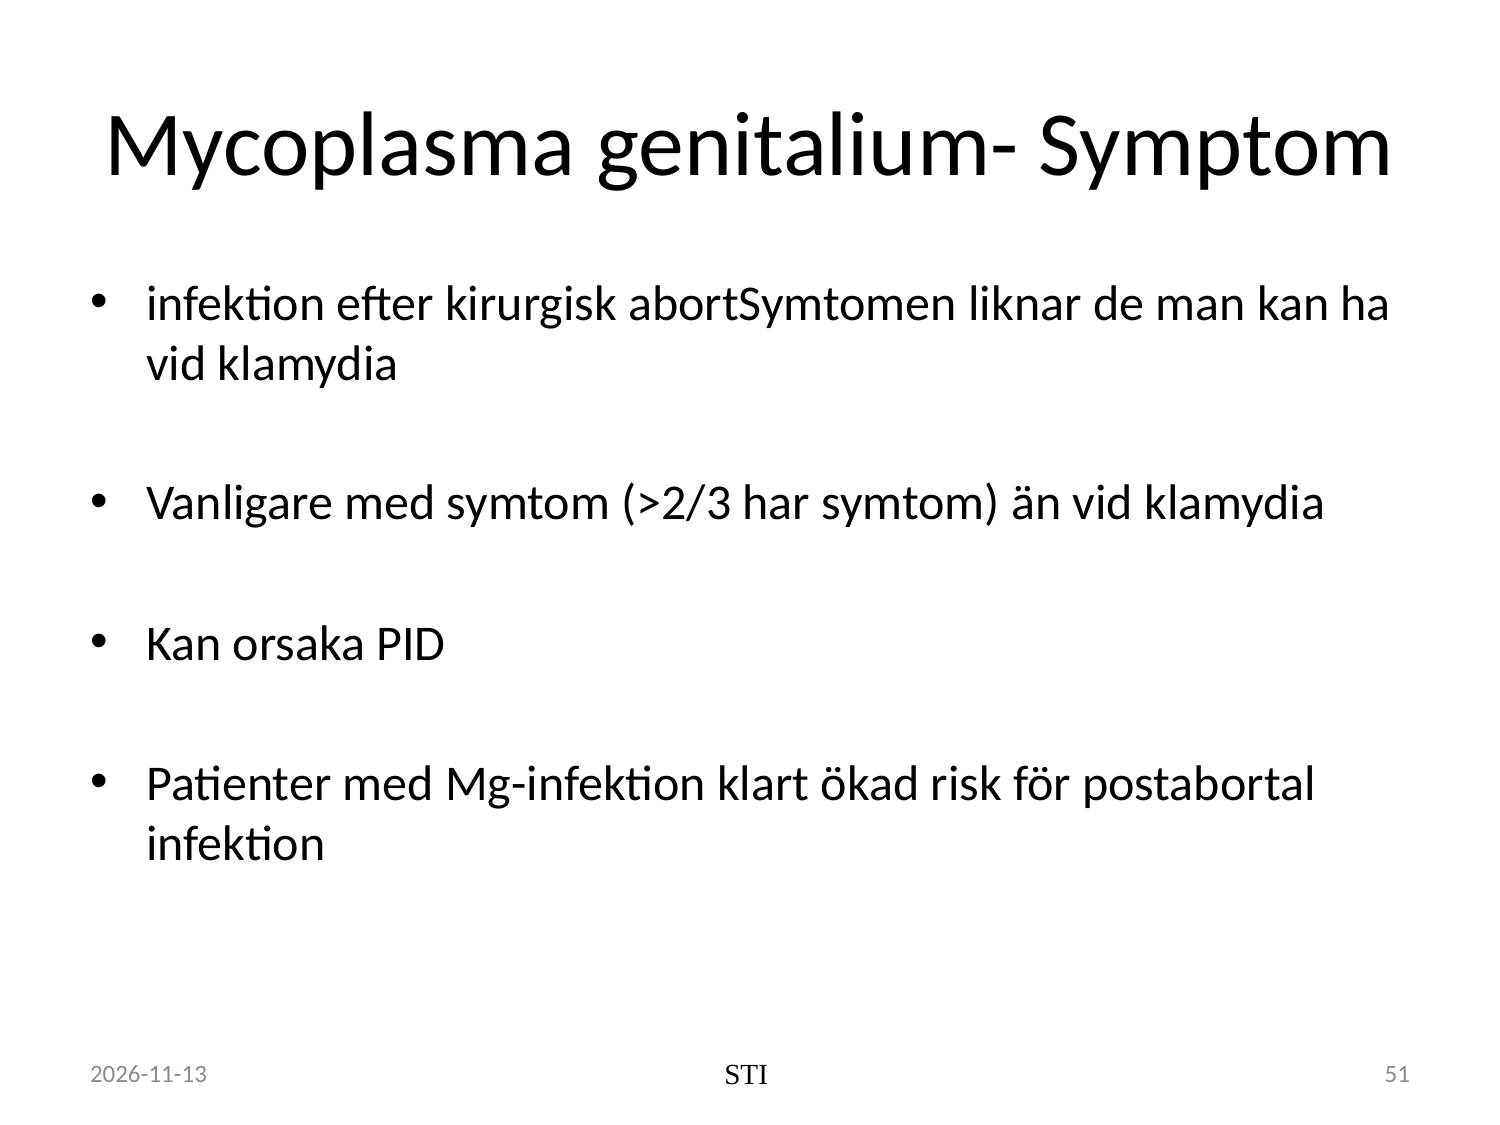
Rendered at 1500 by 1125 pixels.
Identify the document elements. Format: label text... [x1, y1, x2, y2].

title Mycoplasma genitalium- Symptom [75, 45, 1425, 233]
footer STI [512, 1042, 988, 1103]
list infektion efter kirurgisk abortSymtomen liknar de man kan ha vid klamydia Vanligare med symtom (>2/3 har symtom) än vid klamydia Kan orsaka PID Patienter med Mg-infektion klart ökad risk för postabortal infektion [75, 262, 1425, 1005]
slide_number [75, 1042, 425, 1103]
slide_number 51 [1074, 1042, 1425, 1103]
